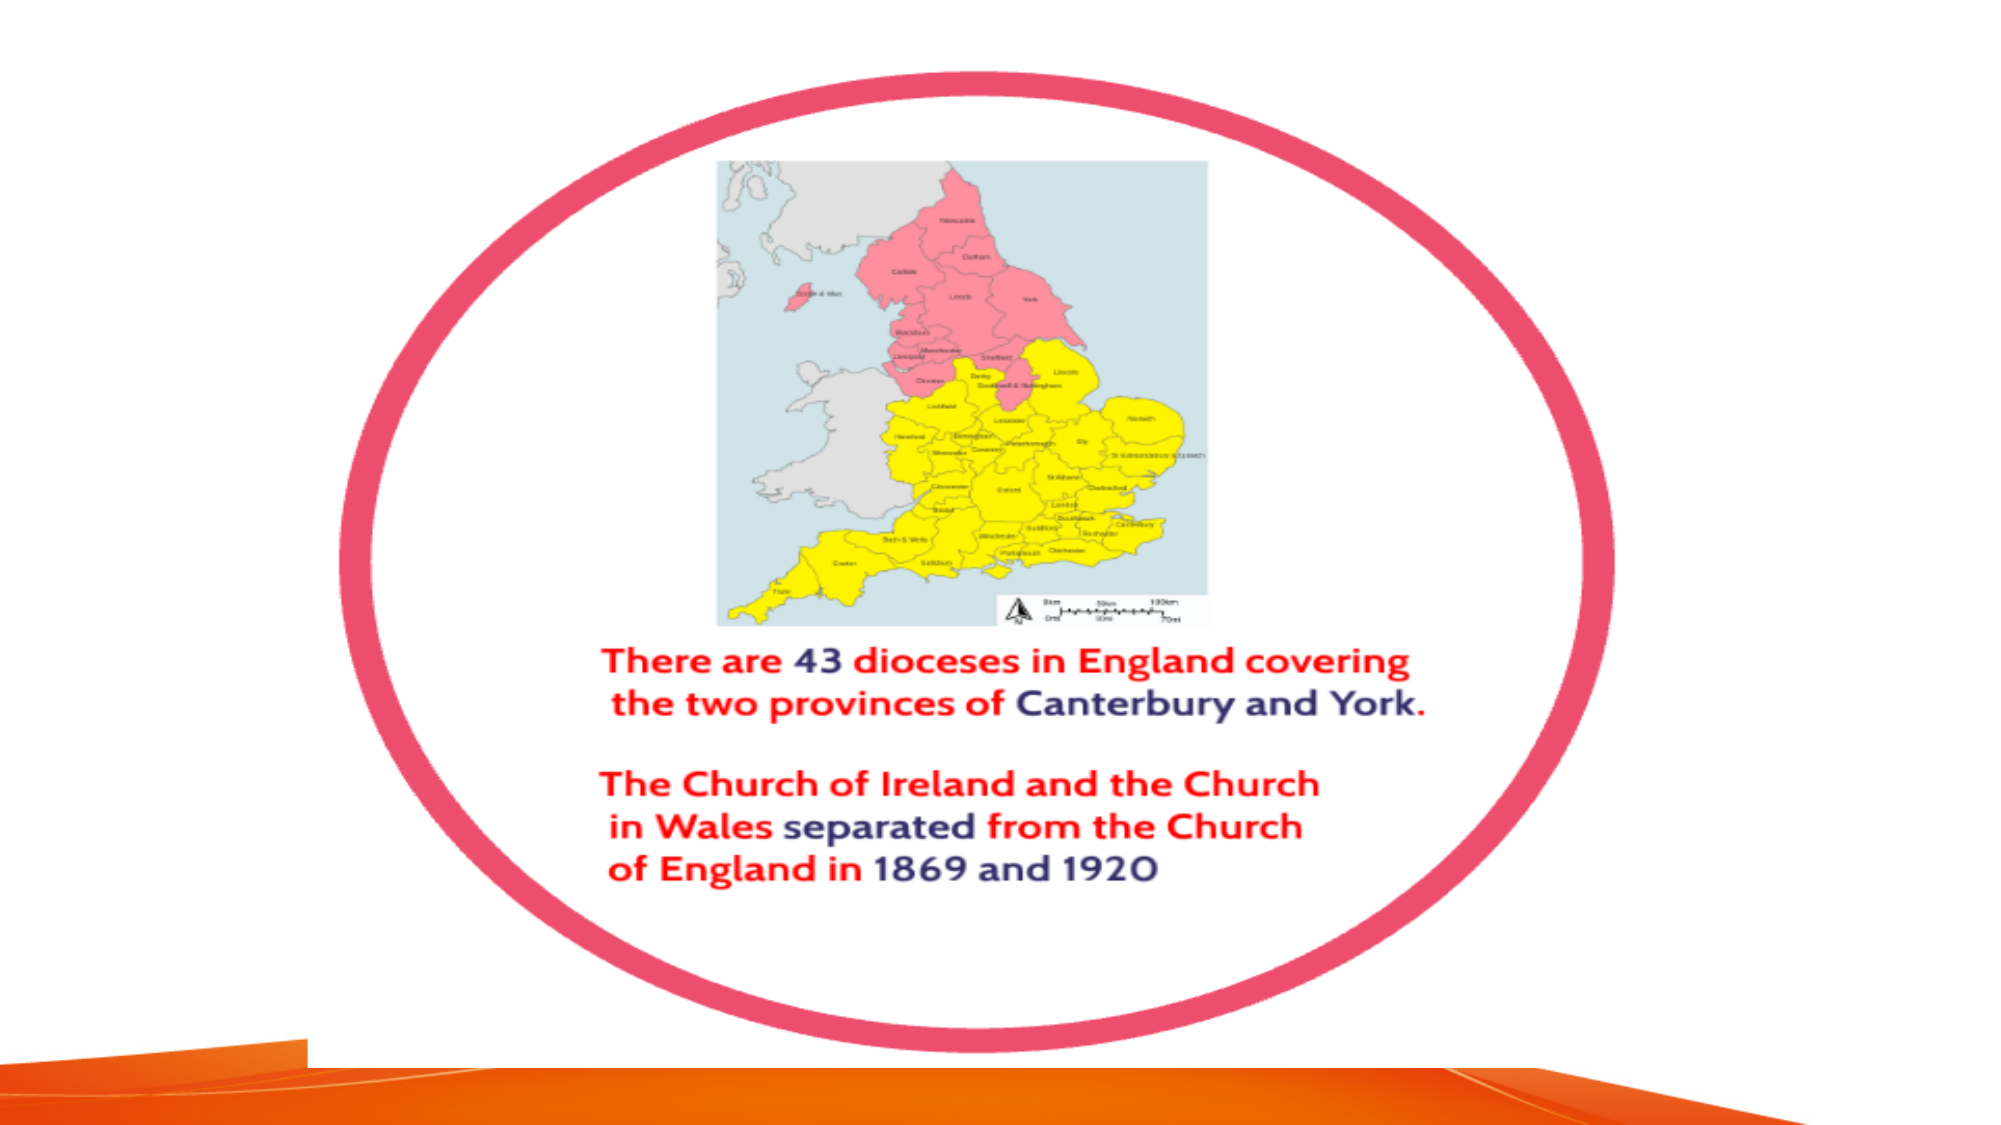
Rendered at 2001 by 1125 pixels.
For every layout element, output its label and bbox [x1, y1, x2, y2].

picture [0, 0, 2000, 1125]
list [307, 57, 1654, 1068]
